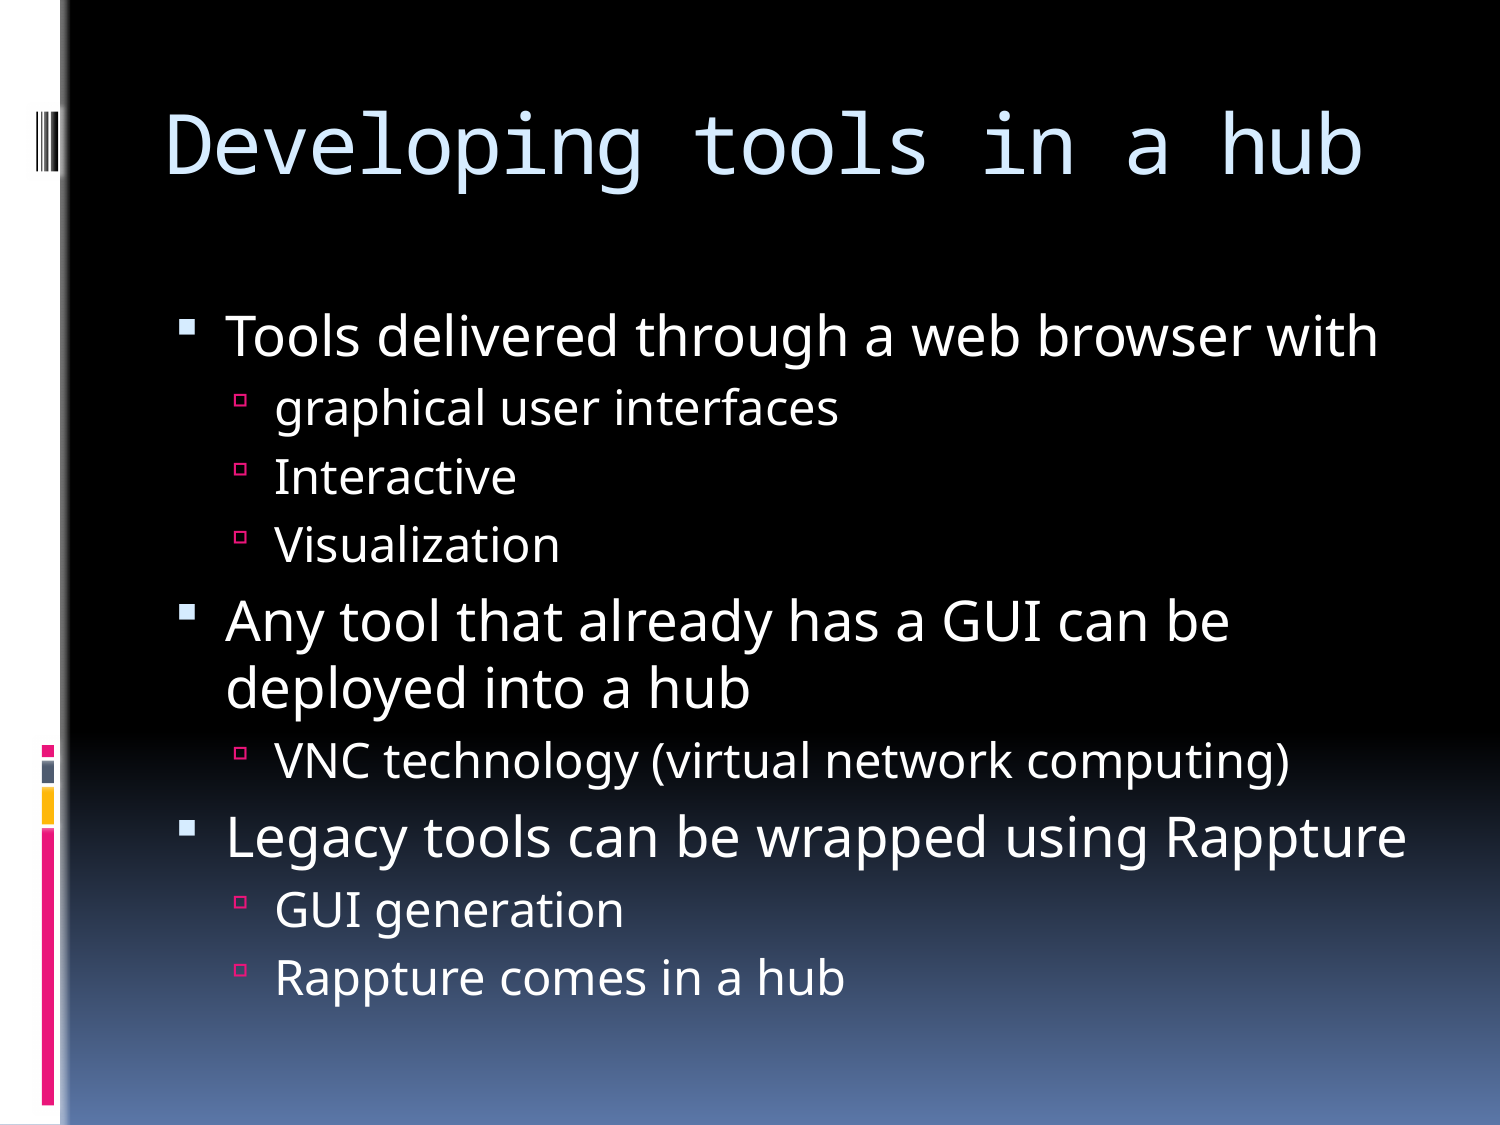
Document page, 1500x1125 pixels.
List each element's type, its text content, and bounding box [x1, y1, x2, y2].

list Tools delivered through a web browser with graphical user interfaces Interactive Visualization Any tool that already has a GUI can be deployed into a hub VNC technology (virtual network computing) Legacy tools can be wrapped using Rappture GUI generation Rappture comes in a hub [150, 292, 1425, 1043]
title Developing tools in a hub [150, 83, 1425, 234]
